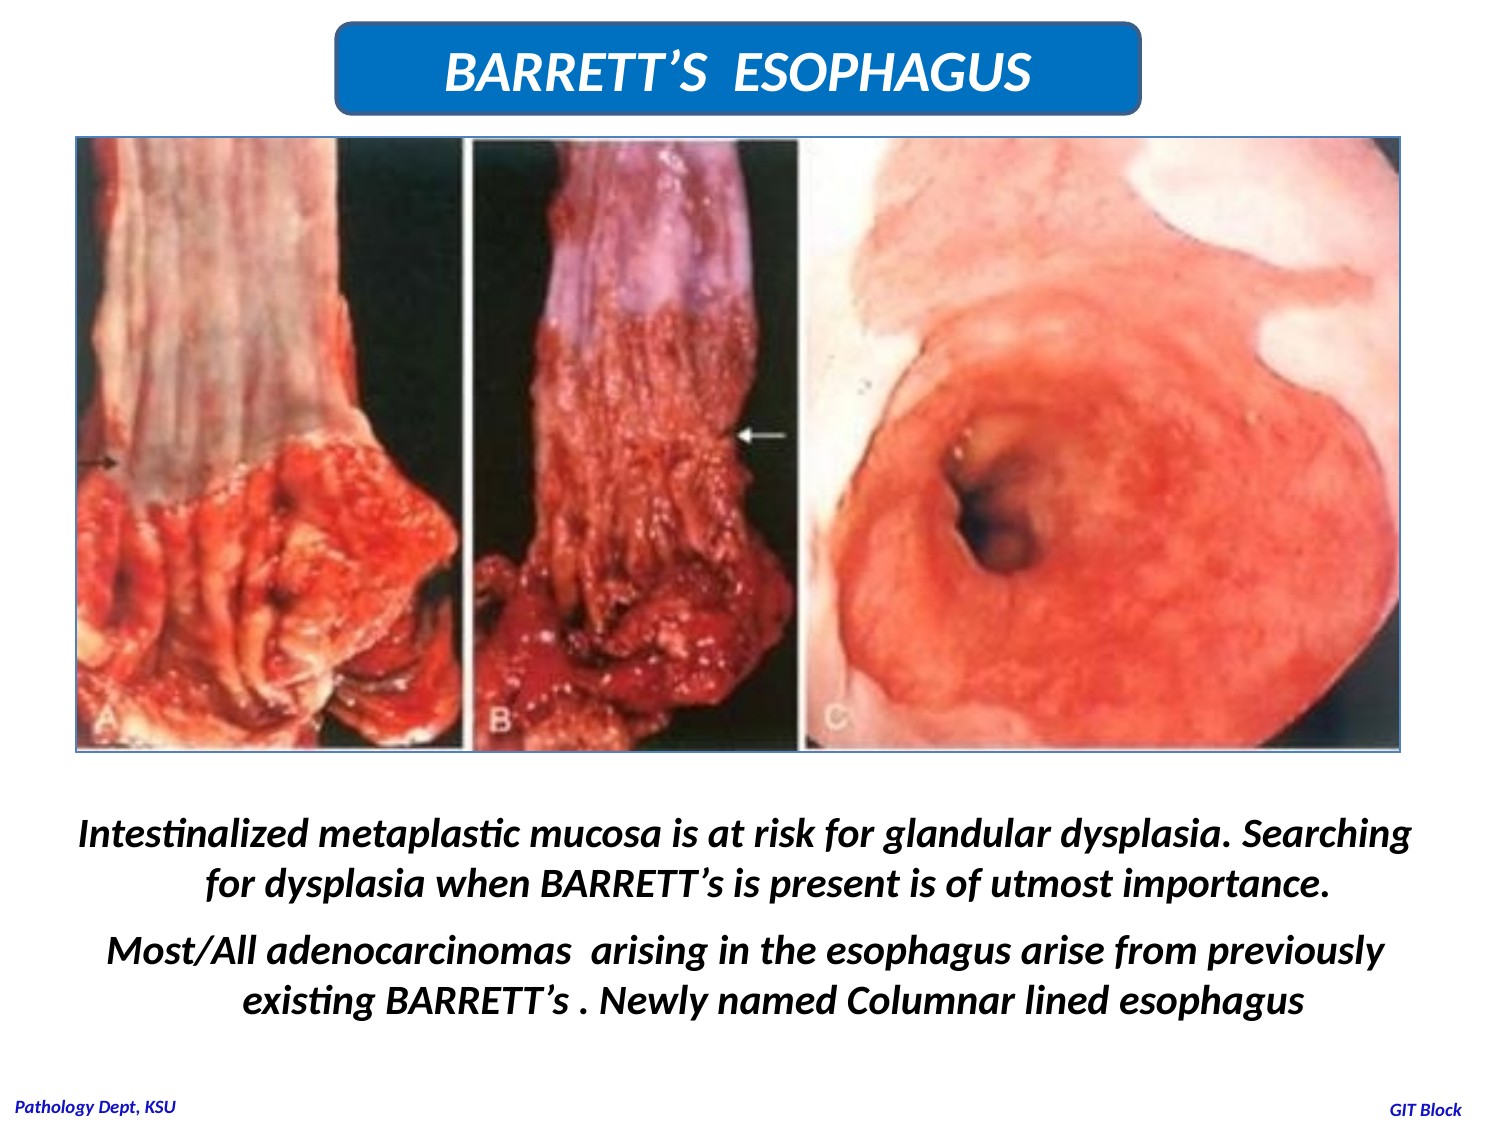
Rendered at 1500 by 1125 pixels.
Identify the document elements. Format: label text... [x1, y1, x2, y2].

text_box Intestinalized metaplastic mucosa is at risk for glandular dysplasia. Searching for dysplasia when BARRETT’s is present is of utmost importance. Most/All adenocarcinomas arising in the esophagus arise from previously existing BARRETT’s . Newly named Columnar lined esophagus [41, 798, 1450, 1106]
text_box Pathology Dept, KSU [0, 1087, 213, 1125]
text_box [76, 136, 1400, 752]
text_box BARRETT’S ESOPHAGUS [334, 21, 1142, 116]
text_box GIT Block [1374, 1089, 1500, 1125]
